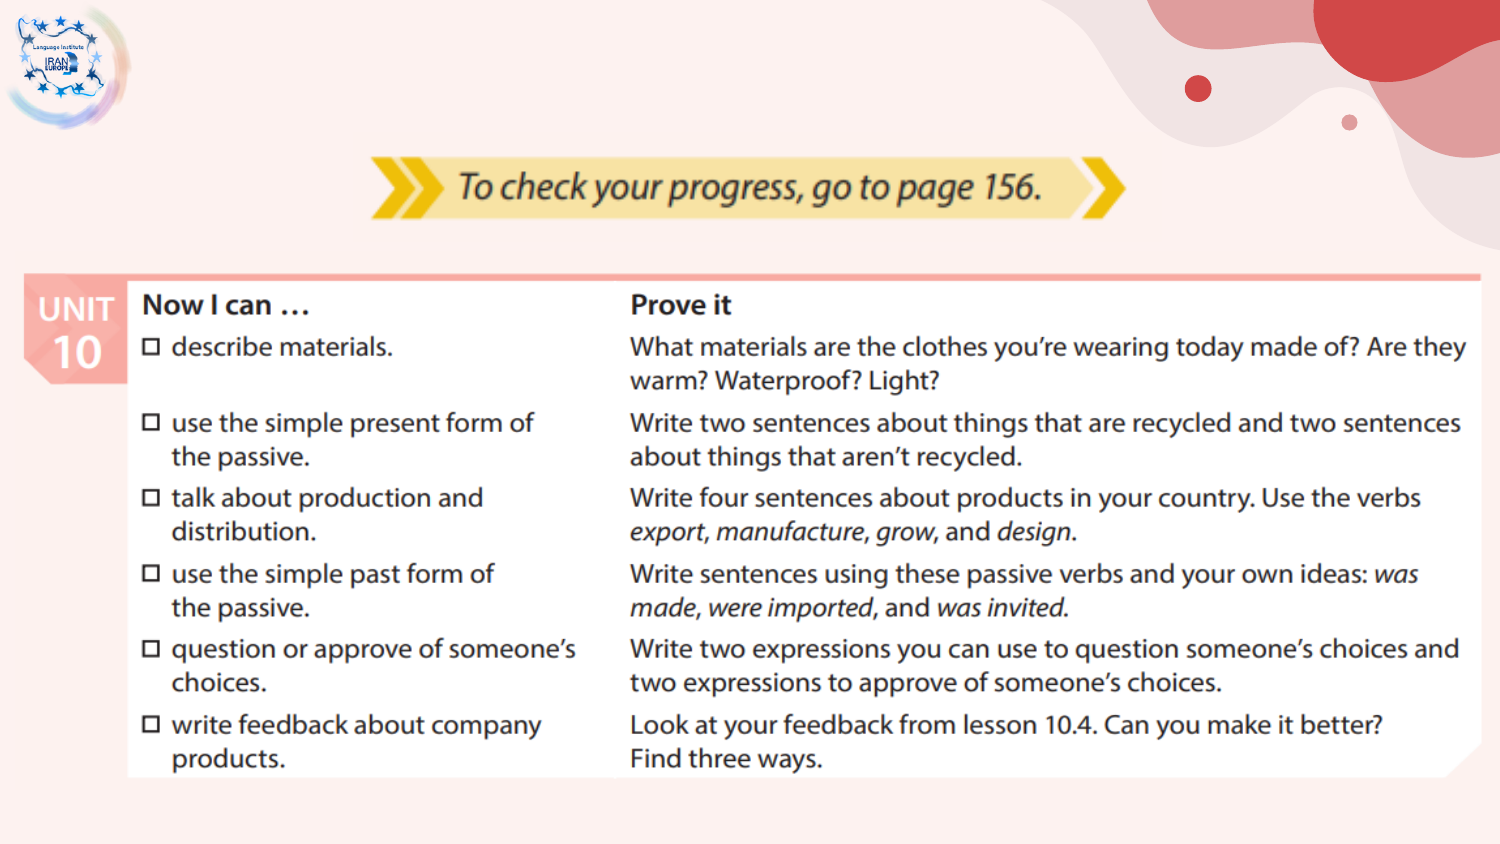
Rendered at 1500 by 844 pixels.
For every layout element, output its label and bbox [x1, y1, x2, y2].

picture [353, 132, 1162, 242]
picture [0, 1, 136, 134]
picture [14, 251, 1500, 790]
